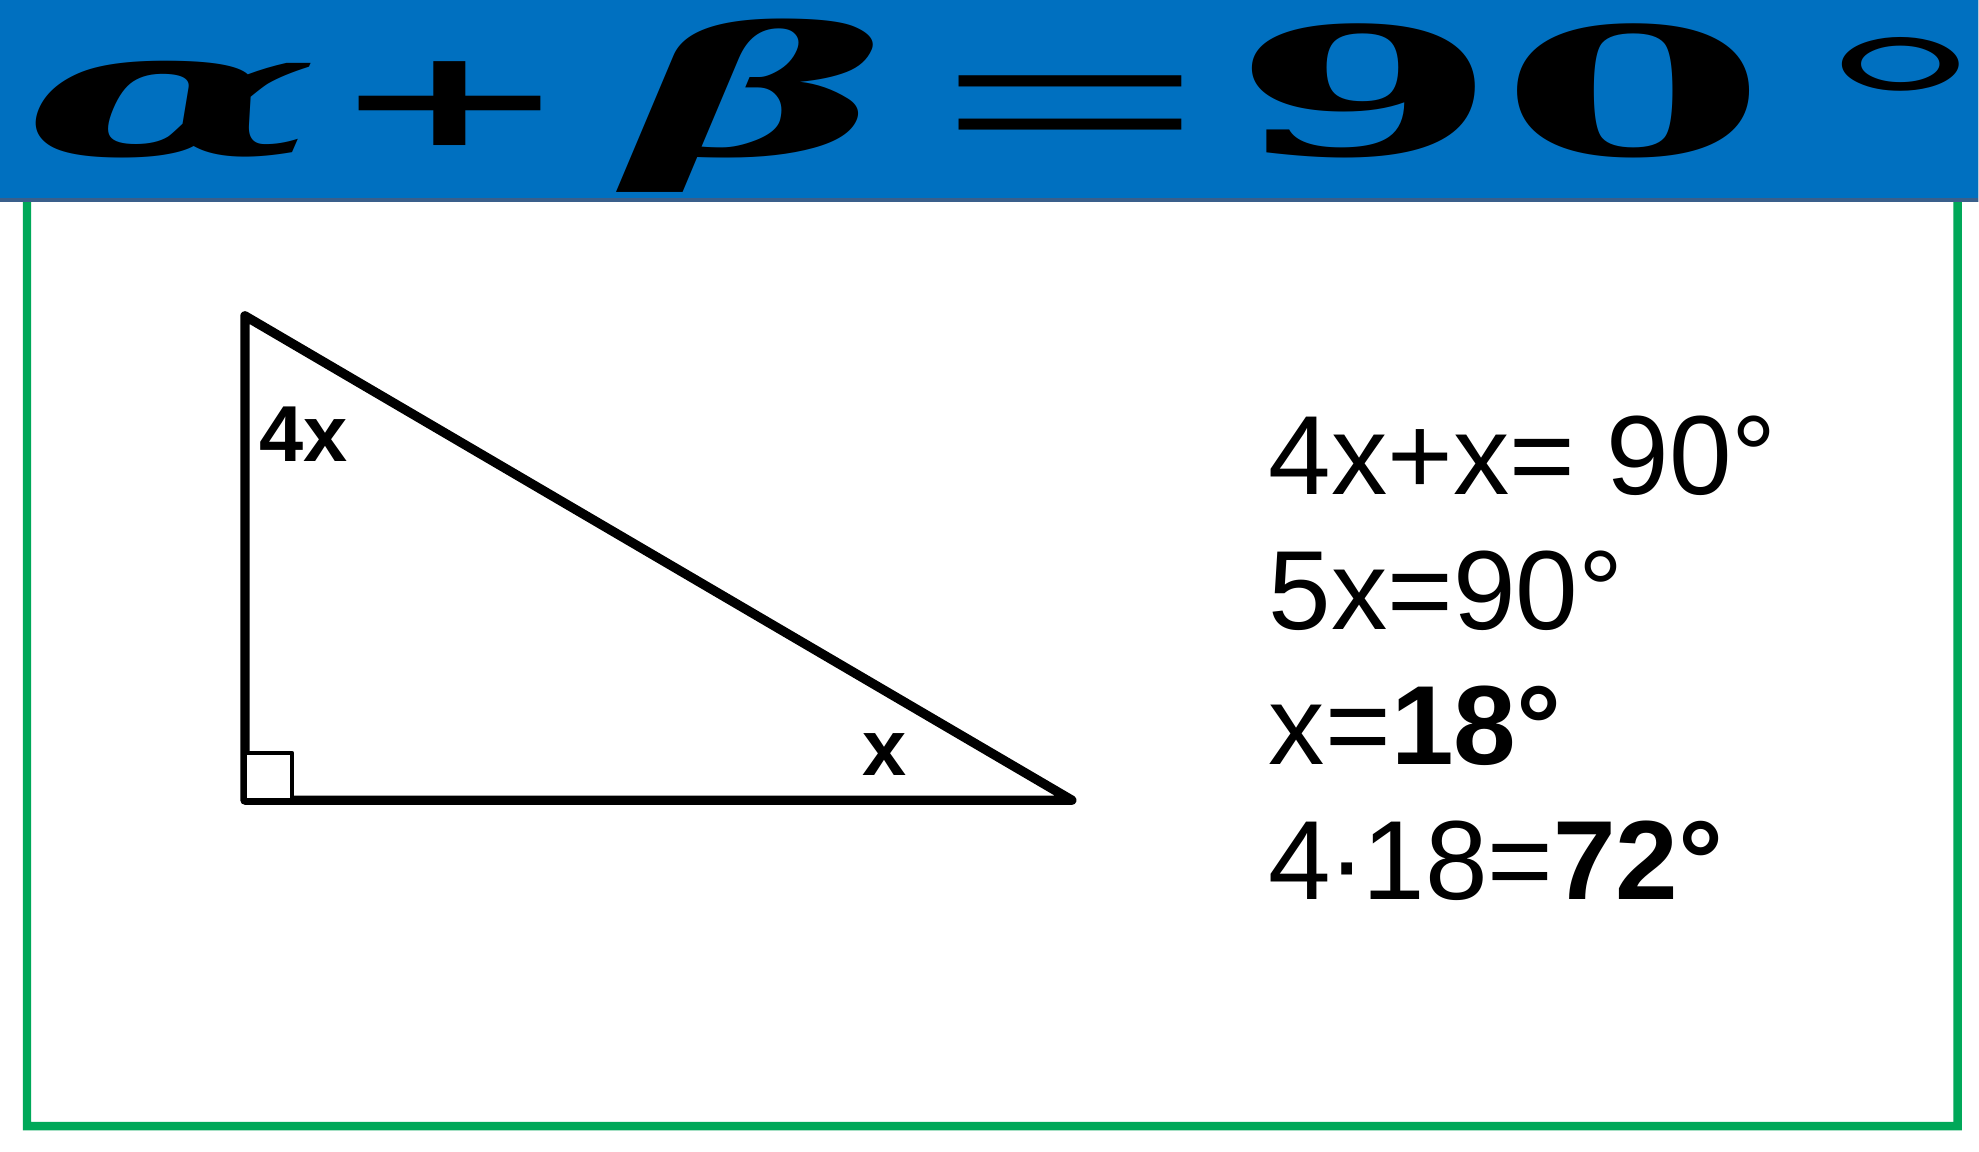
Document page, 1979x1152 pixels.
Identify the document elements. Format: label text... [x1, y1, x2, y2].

text_box 4x+x= 90° 5x=90° x=18° 4∙18=72° [1254, 374, 1792, 930]
text_box [243, 751, 294, 802]
text_box 4x [244, 374, 375, 485]
text_box x [847, 688, 921, 799]
text_box [242, 314, 1074, 803]
